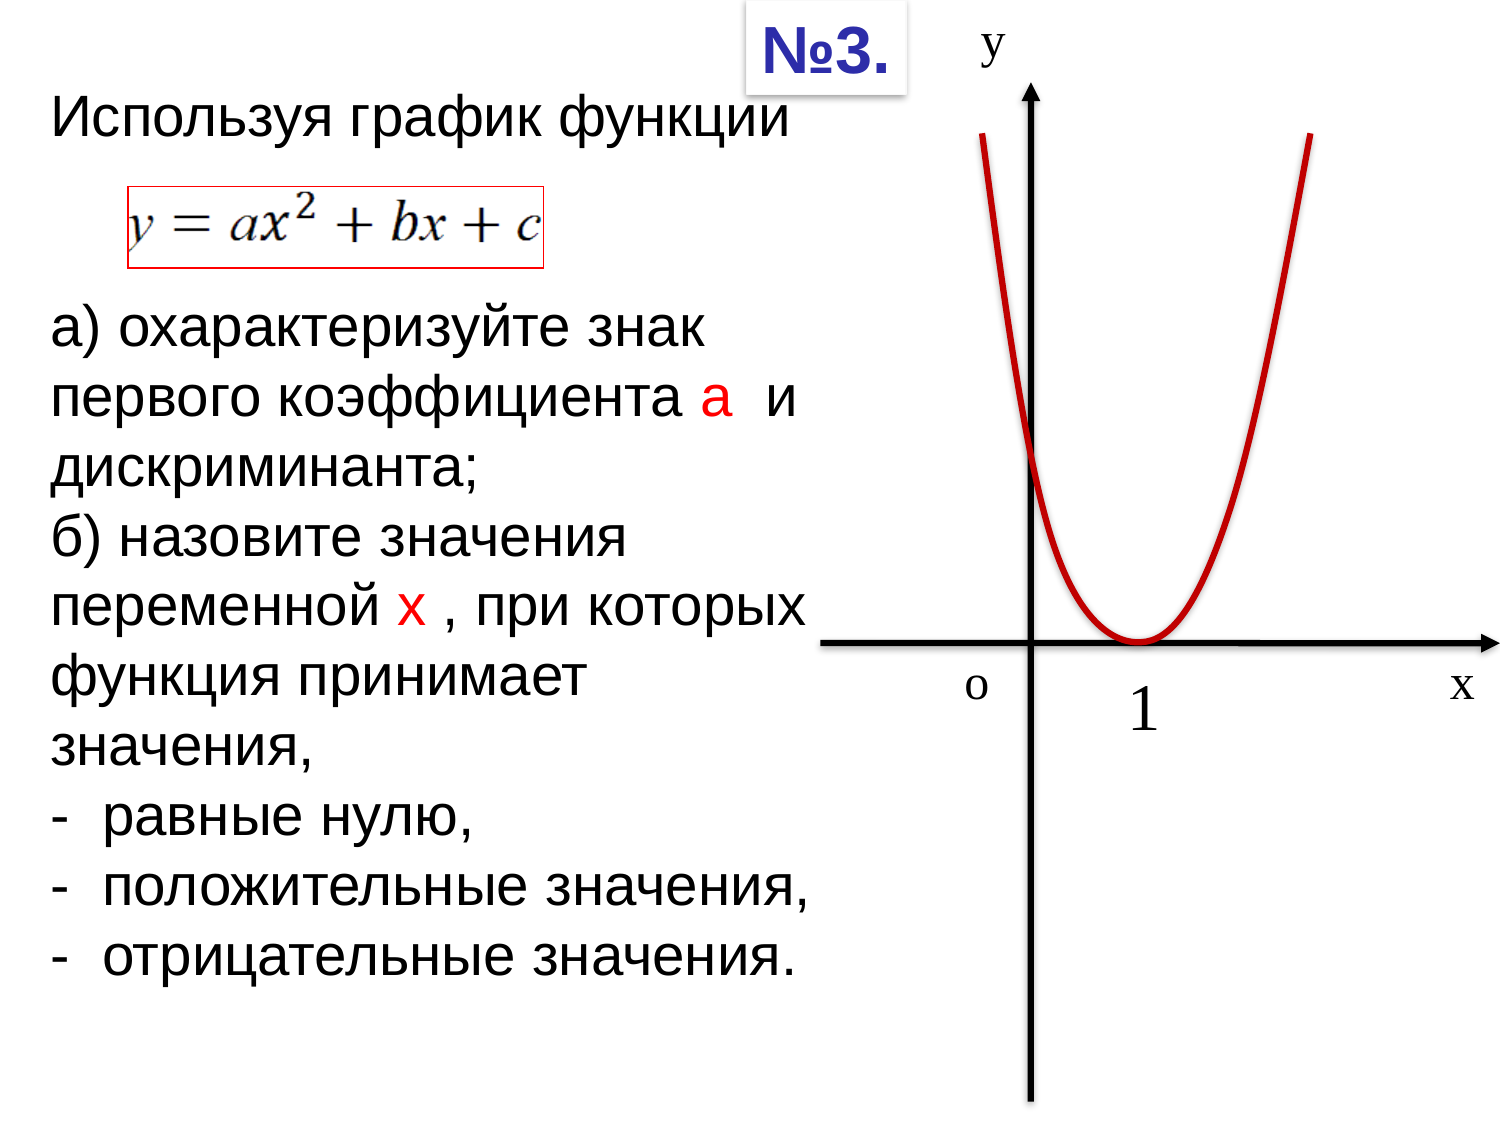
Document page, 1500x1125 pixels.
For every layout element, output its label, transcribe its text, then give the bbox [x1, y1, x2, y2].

text_box Используя график функции а) охарактеризуйте знак первого коэффициента а и дискриминанта; б) назовите значения переменной х , при которых функция принимает значения, - равные нулю, - положительные значения, - отрицательные значения. [35, 70, 868, 995]
text_box 1 [1113, 656, 1231, 751]
text_box х [1435, 649, 1500, 718]
text_box [978, 132, 1314, 590]
picture [128, 187, 544, 268]
text_box №3. [746, 0, 907, 95]
text_box у [965, 0, 1031, 75]
text_box [1075, 600, 1196, 641]
text_box о [949, 651, 1015, 718]
